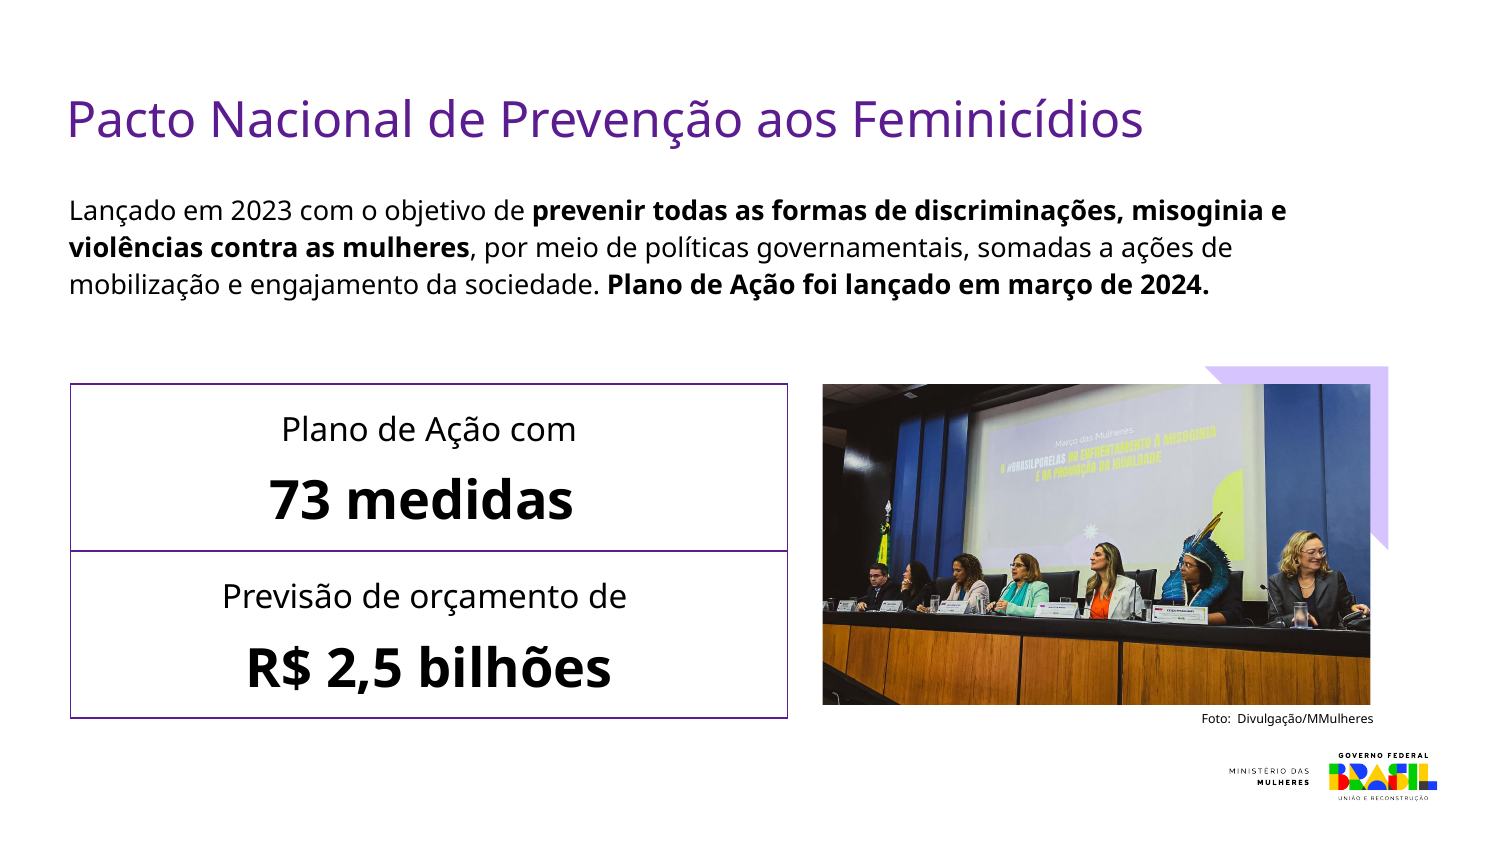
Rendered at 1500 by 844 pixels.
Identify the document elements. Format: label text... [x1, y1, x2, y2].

text_box Lançado em 2023 com o objetivo de prevenir todas as formas de discriminações, misoginia e violências contra as mulheres, por meio de políticas governamentais, somadas a ações de mobilização e engajamento da sociedade. Plano de Ação foi lançado em março de 2024. [53, 173, 1376, 304]
table_cell Previsão de orçamento de R$ 2,5 bilhões [71, 552, 787, 717]
text_box Foto: Divulgação/MMulheres [1126, 704, 1389, 733]
text_box Pacto Nacional de Prevenção aos Feminicídios [51, 72, 1449, 167]
picture [1218, 742, 1449, 808]
text_box [1204, 366, 1389, 551]
table_header Plano de Ação com 73 medidas [71, 385, 787, 550]
picture [822, 383, 1371, 705]
